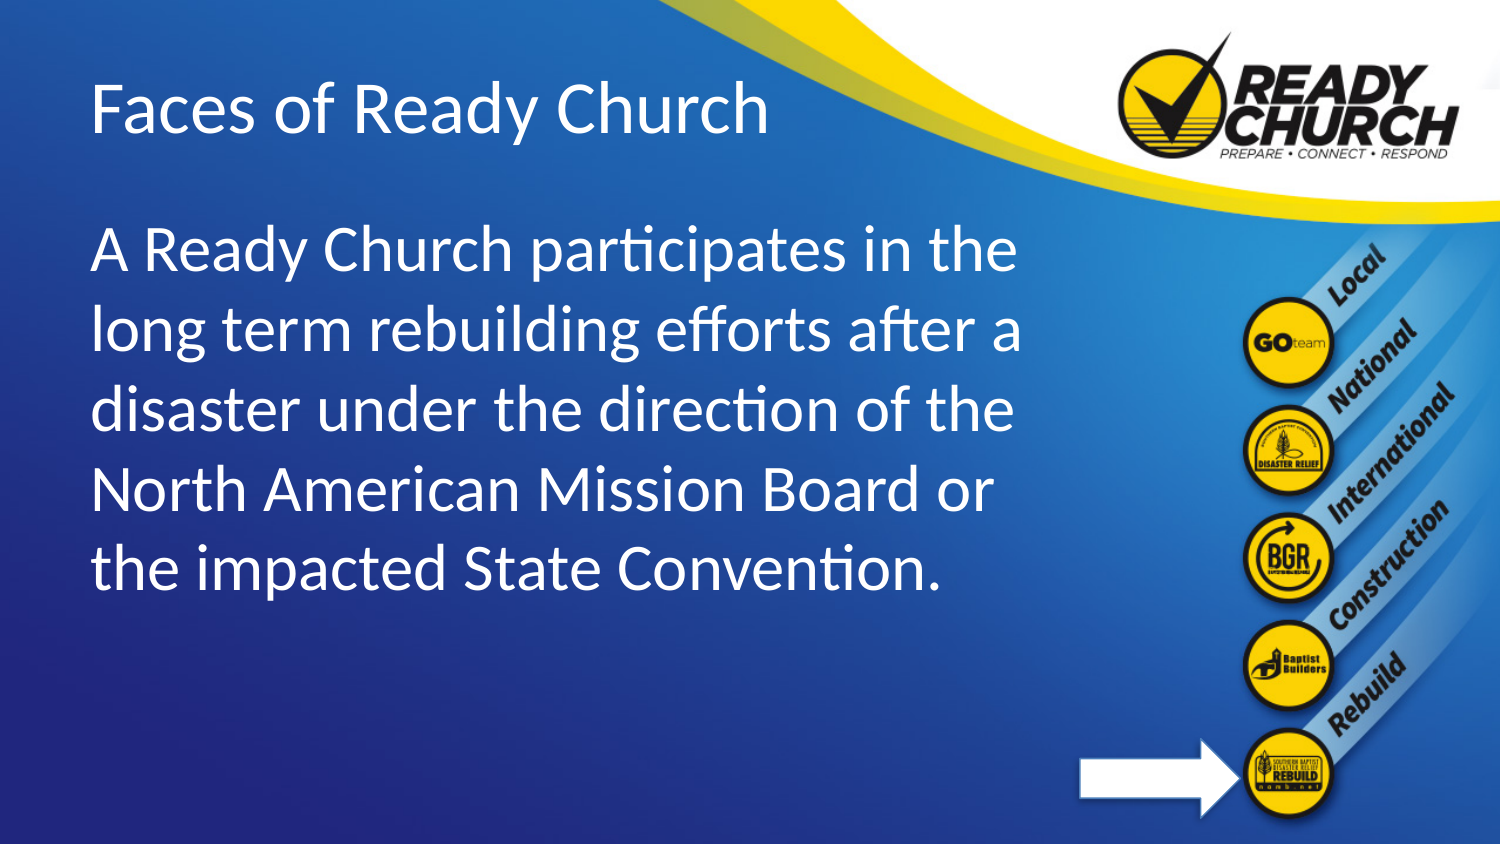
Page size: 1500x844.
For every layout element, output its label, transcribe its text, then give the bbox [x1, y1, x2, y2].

title Faces of Ready Church [75, 33, 1425, 175]
text_box [1079, 737, 1241, 819]
list A Ready Church participates in the long term rebuilding efforts after a disaster under the direction of the North American Mission Board or the impacted State Convention. [75, 196, 1056, 754]
picture [0, 0, 1500, 844]
